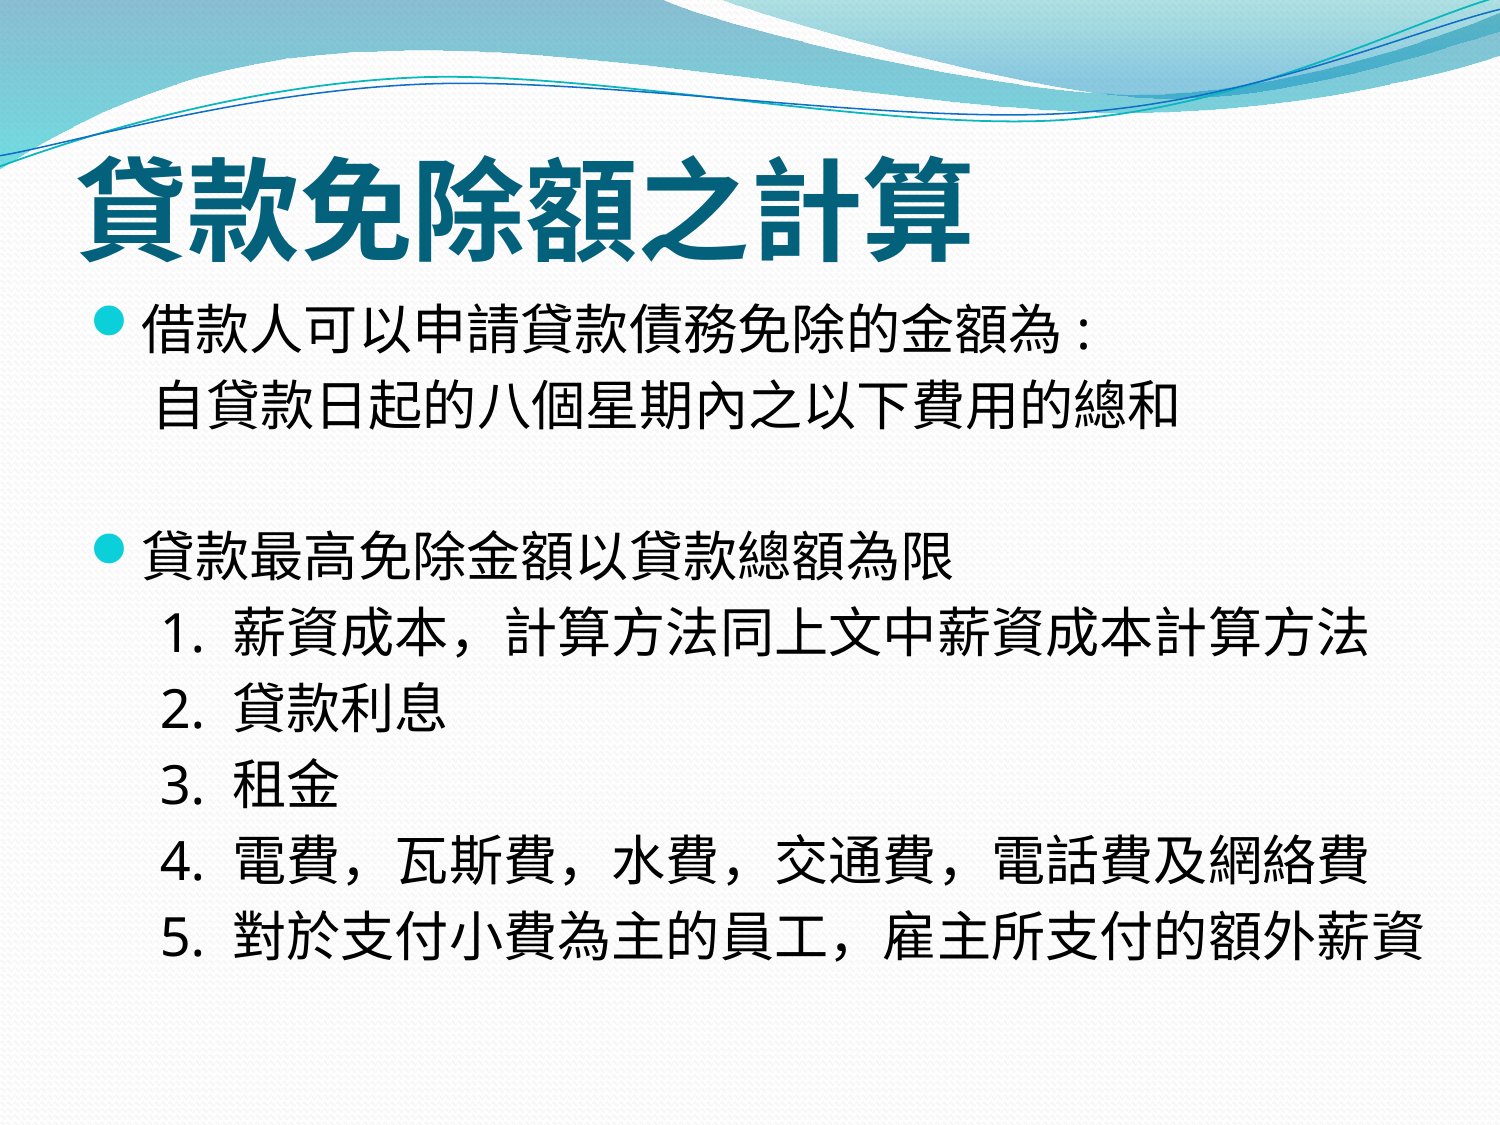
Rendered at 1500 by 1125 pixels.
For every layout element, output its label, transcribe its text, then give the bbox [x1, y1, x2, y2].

title 貸款免除額之計算 [75, 87, 1425, 275]
list 借款人可以申請貸款債務免除的金額為: 自貸款日起的八個星期內之以下費用的總和 貸款最高免除金額以貸款總額為限 1. 薪資成本，計算方法同上文中薪資成本計算方法 2. 貸款利息 3. 租金 4. 電費，瓦斯費，水費，交通費，電話費及網絡費 5. 對於支付小費為主的員工，雇主所支付的額外薪資 [75, 287, 1463, 1030]
